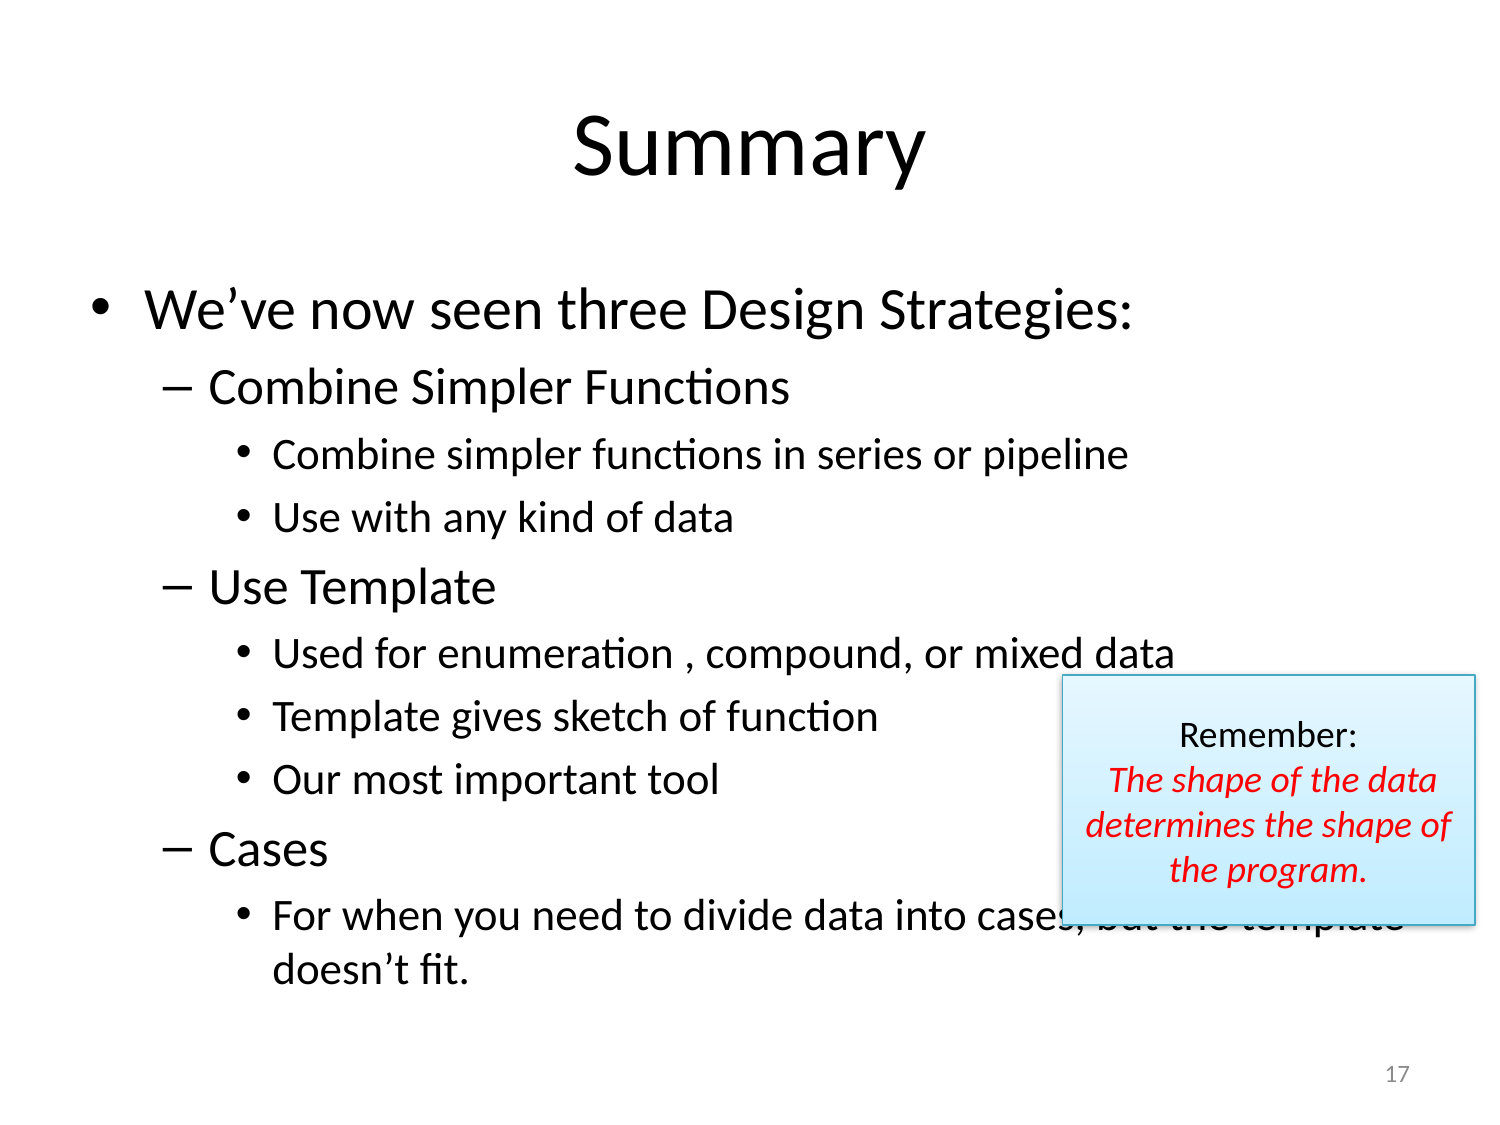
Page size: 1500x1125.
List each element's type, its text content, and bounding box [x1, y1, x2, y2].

title Summary [75, 45, 1425, 233]
list We’ve now seen three Design Strategies: Combine Simpler Functions Combine simpler functions in series or pipeline Use with any kind of data Use Template Used for enumeration , compound, or mixed data Template gives sketch of function Our most important tool Cases For when you need to divide data into cases, but the template doesn’t fit. [75, 262, 1425, 1005]
slide_number 17 [1074, 1042, 1425, 1103]
text_box Remember: The shape of the data determines the shape of the program. [1062, 674, 1476, 926]
